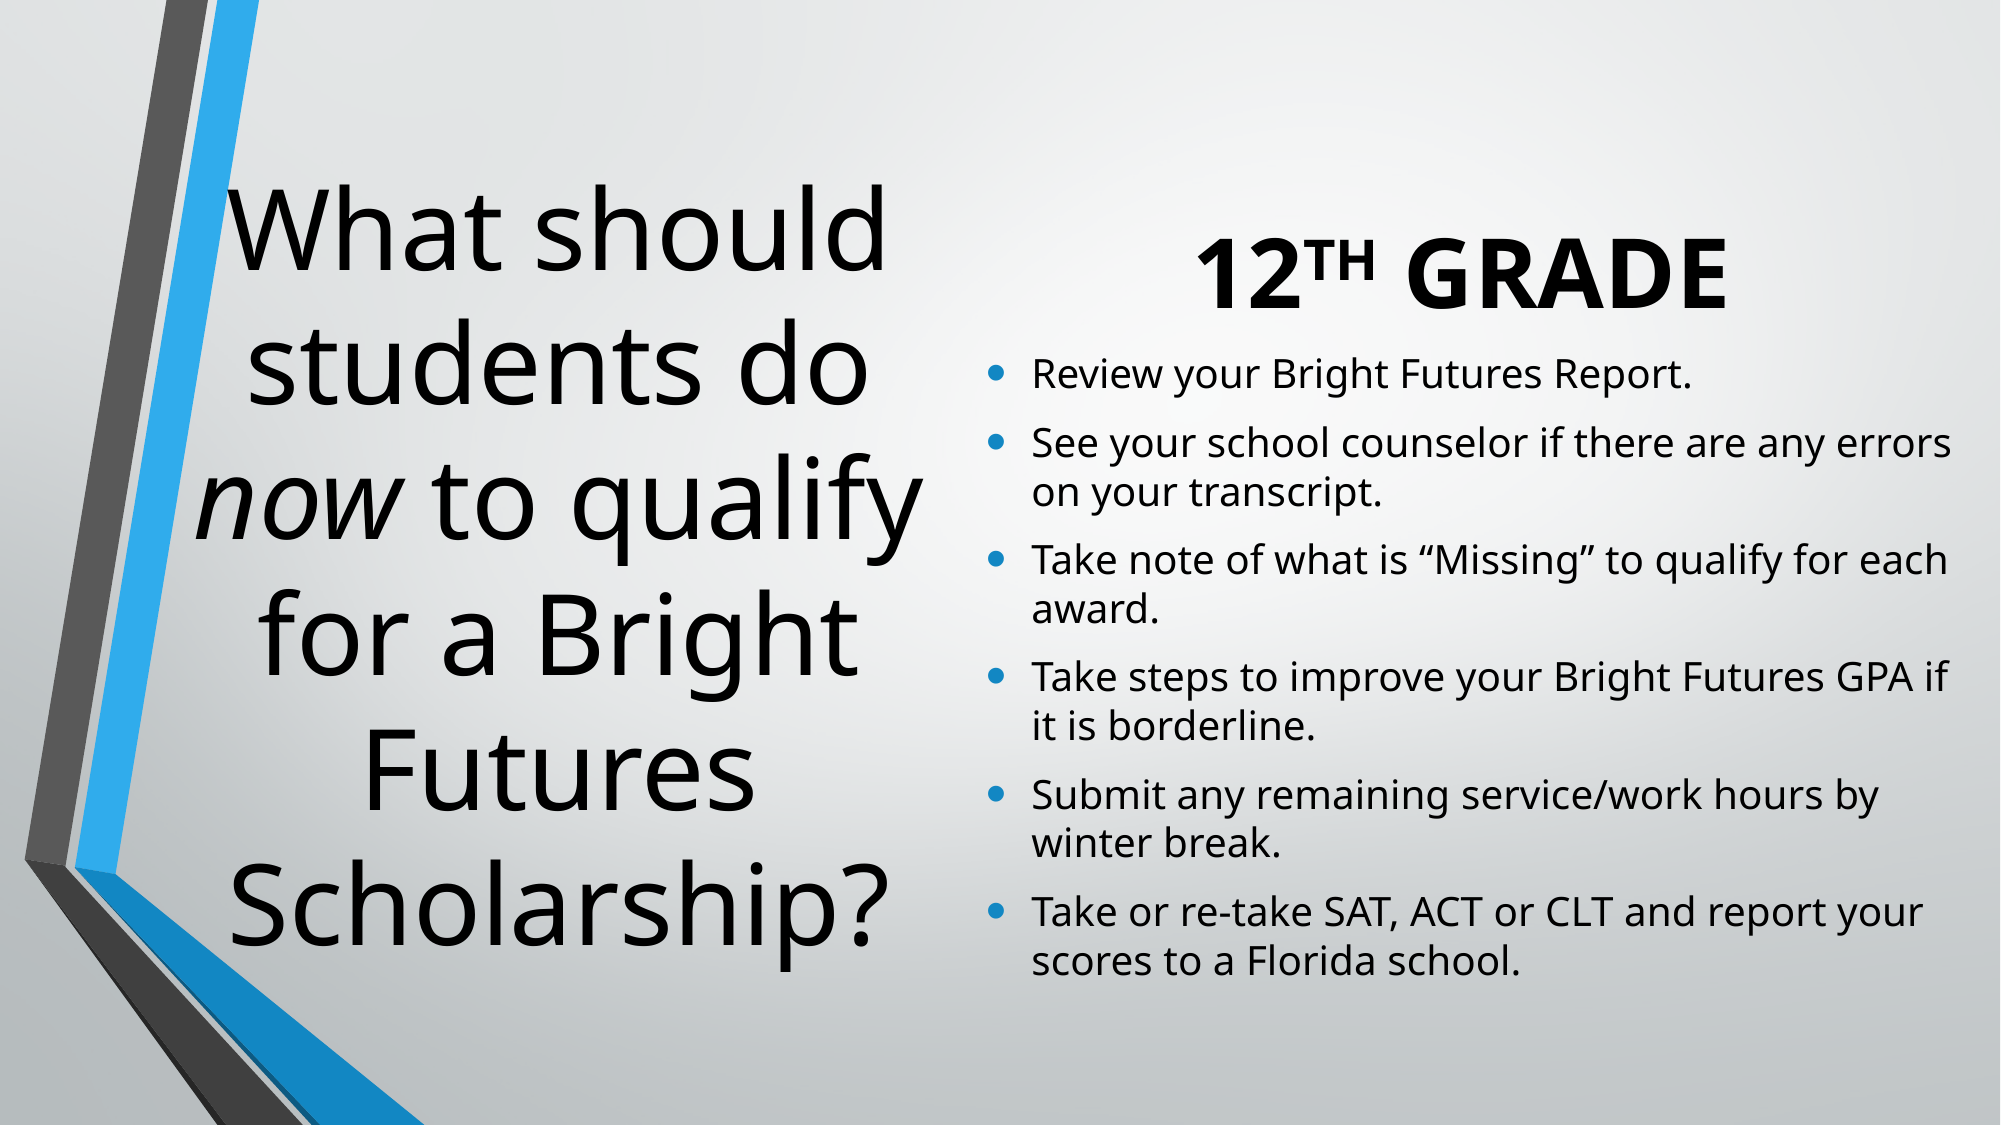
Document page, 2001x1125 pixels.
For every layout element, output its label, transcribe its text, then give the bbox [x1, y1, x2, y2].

title What should students do now to qualify for a Bright Futures Scholarship? [176, 128, 942, 997]
list 12TH GRADE Review your Bright Futures Report. See your school counselor if there are any errors on your transcript. Take note of what is “Missing” to qualify for each award. Take steps to improve your Bright Futures GPA if it is borderline. Submit any remaining service/work hours by winter break. Take or re-take SAT, ACT or CLT and report your scores to a Florida school. [898, 204, 2000, 997]
